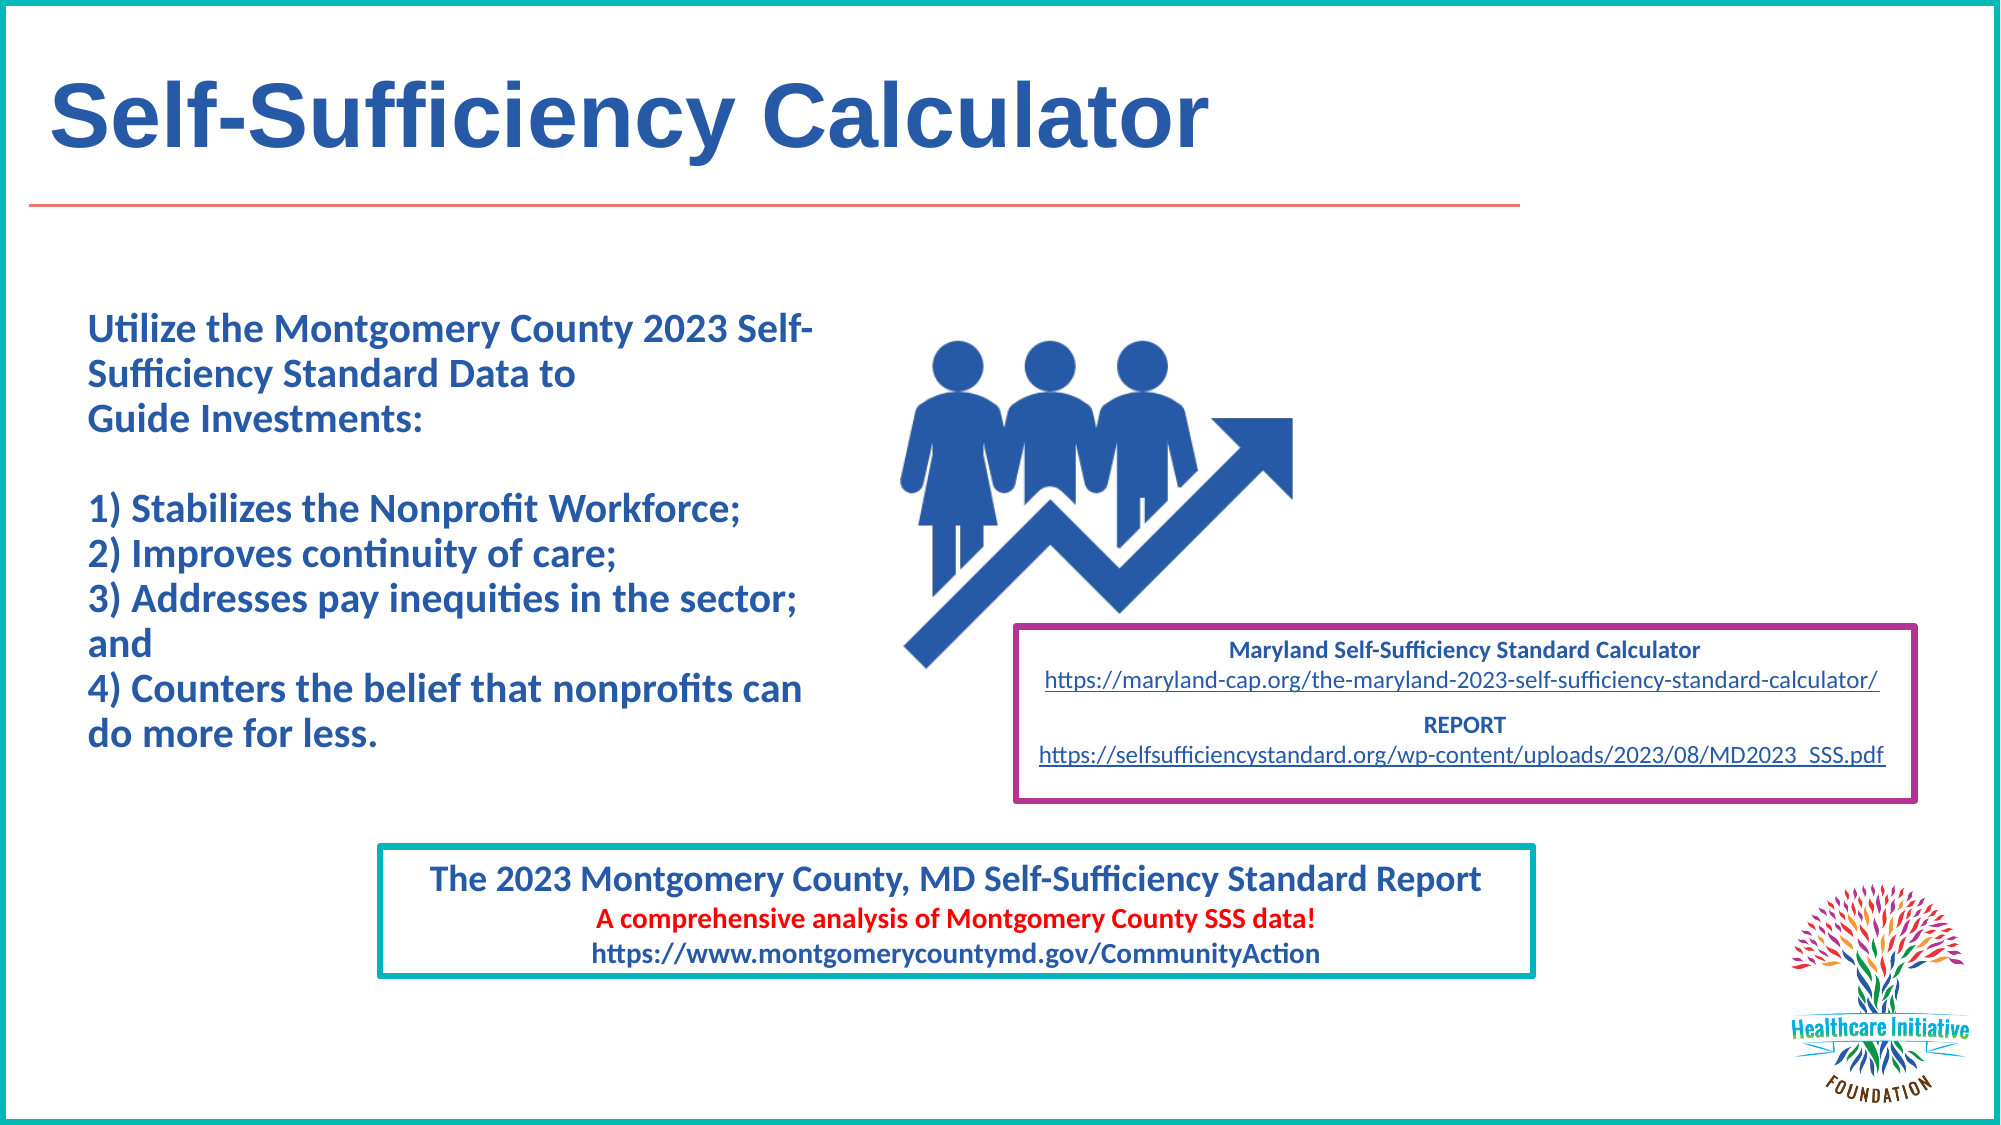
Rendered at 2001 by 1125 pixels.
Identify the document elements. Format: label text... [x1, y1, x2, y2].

text_box The 2023 Montgomery County, MD Self-Sufficiency Standard Report A comprehensive analysis of Montgomery County SSS data! https://www.montgomerycountymd.gov/CommunityAction [379, 846, 1534, 977]
text_box [0, 0, 2000, 1125]
picture [875, 274, 1318, 717]
text_box Maryland Self-Sufficiency Standard Calculator https://maryland-cap.org/the-maryland-2023-self-sufficiency-standard-calculator/ REPORT https://selfsufficiencystandard.org/wp-content/uploads/2023/08/MD2023_SSS.pdf [1015, 626, 1915, 802]
